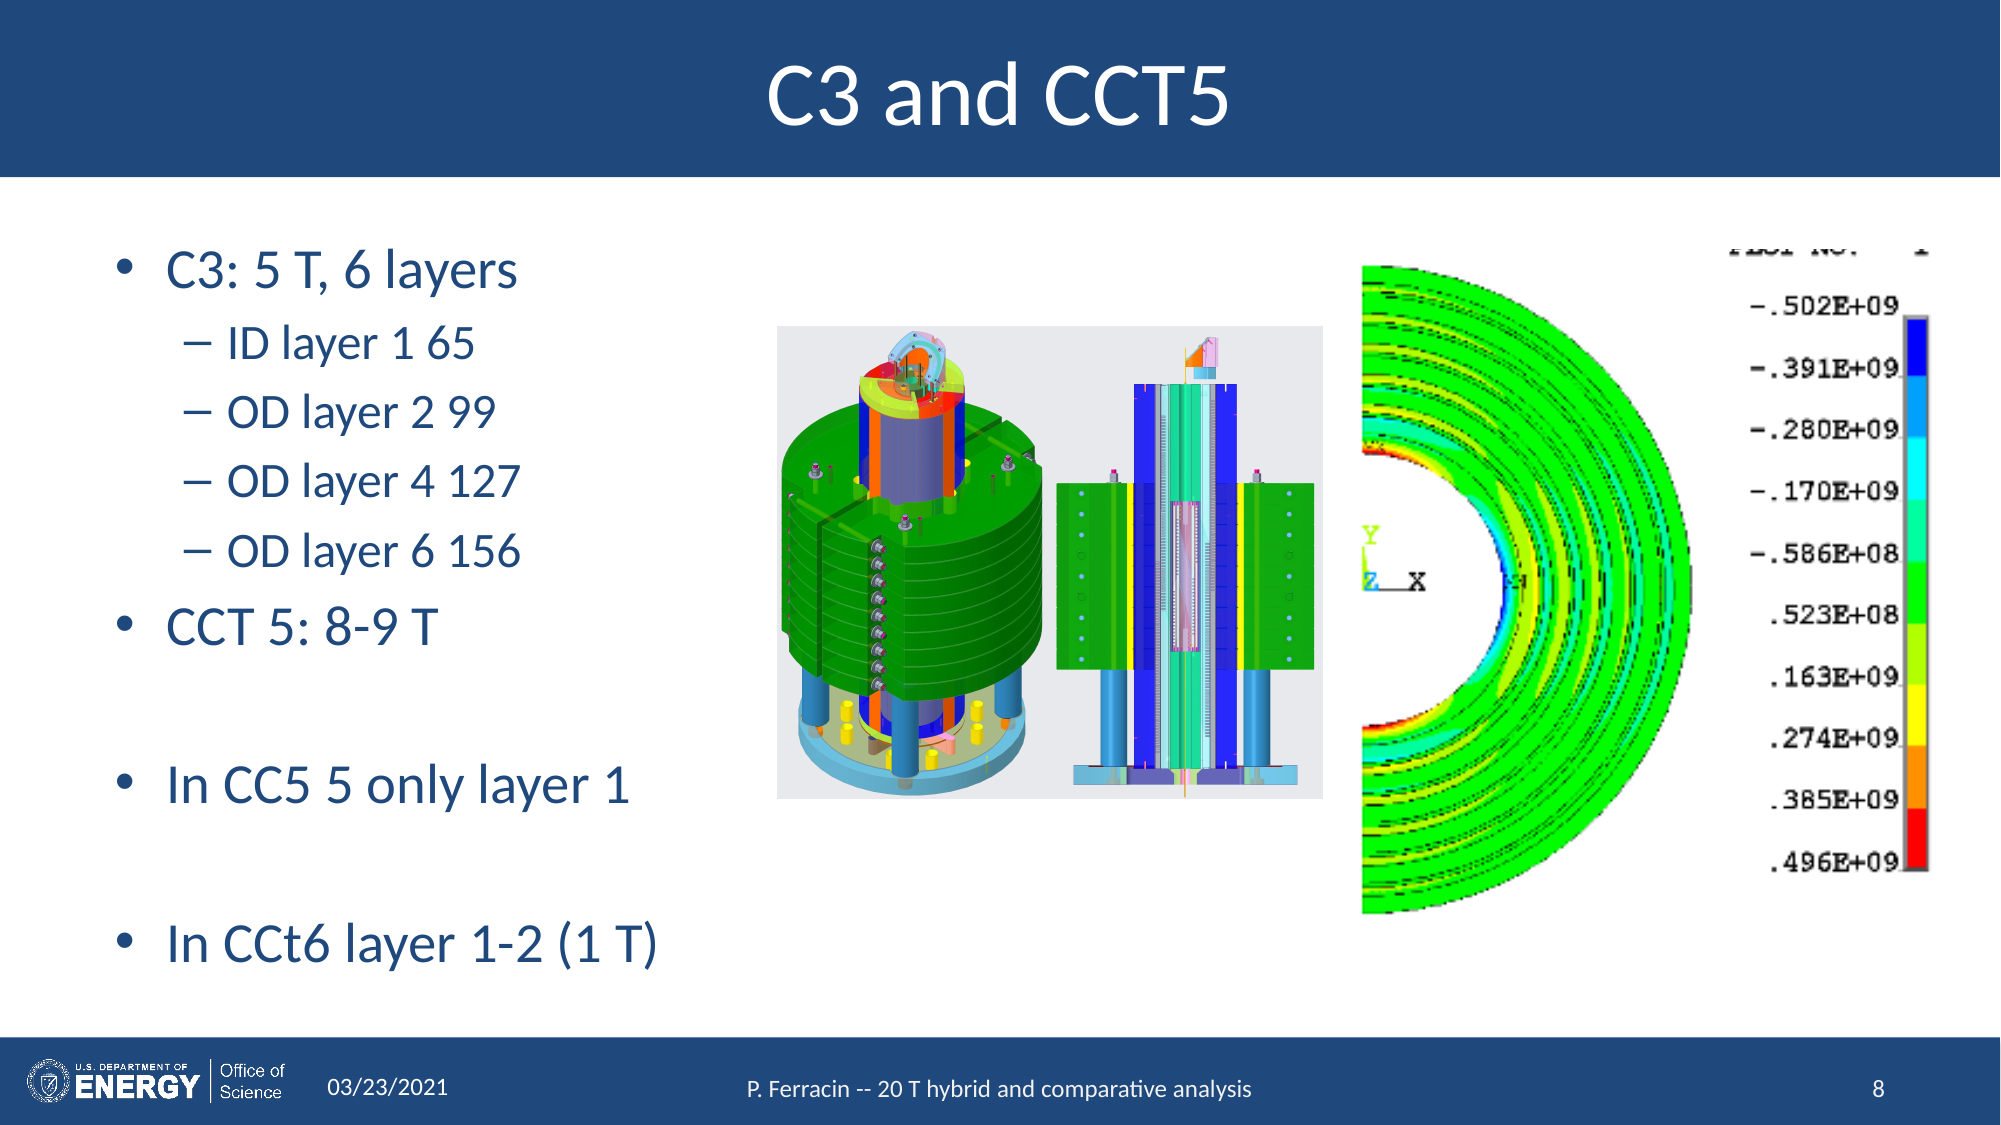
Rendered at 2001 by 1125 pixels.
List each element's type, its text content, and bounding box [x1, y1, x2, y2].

slide_number 8 [1433, 1057, 1900, 1118]
list C3: 5 T, 6 layers ID layer 1 65 OD layer 2 99 OD layer 4 127 OD layer 6 156 CCT 5: 8-9 T In CC5 5 only layer 1 In CCt6 layer 1-2 (1 T) [99, 224, 1900, 986]
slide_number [312, 1055, 567, 1116]
picture [777, 248, 1944, 941]
title C3 and CCT5 [0, 0, 2000, 178]
picture [27, 1059, 285, 1103]
footer P. Ferracin -- 20 T hybrid and comparative analysis [562, 1057, 1433, 1118]
